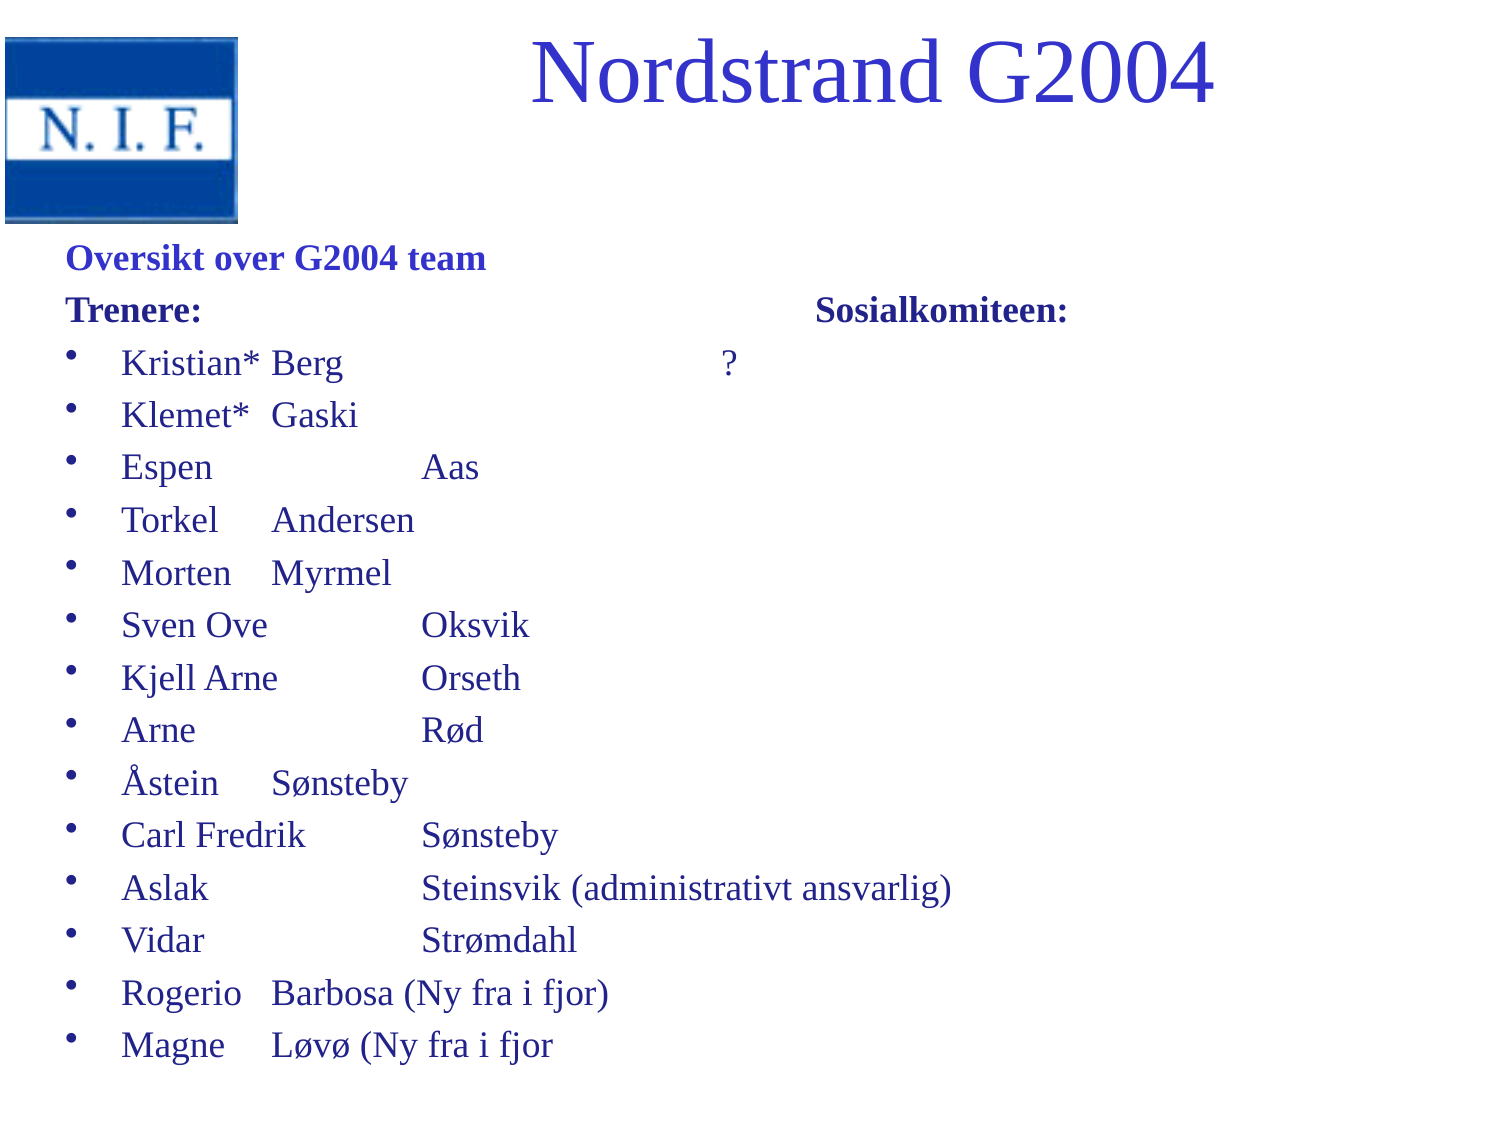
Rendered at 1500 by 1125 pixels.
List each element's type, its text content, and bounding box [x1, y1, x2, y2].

text_box Nordstrand G2004 [230, 24, 1500, 213]
list Oversikt over G2004 team Trenere: Sosialkomiteen: Kristian* Berg ? Klemet* Gaski Espen Aas Torkel Andersen Morten Myrmel Sven Ove Oksvik Kjell Arne Orseth Arne Rød Åstein Sønsteby Carl Fredrik Sønsteby Aslak Steinsvik (administrativt ansvarlig) Vidar Strømdahl Rogerio Barbosa (Ny fra i fjor) Magne Løvø (Ny fra i fjor [50, 224, 1475, 1075]
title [5, 37, 239, 226]
